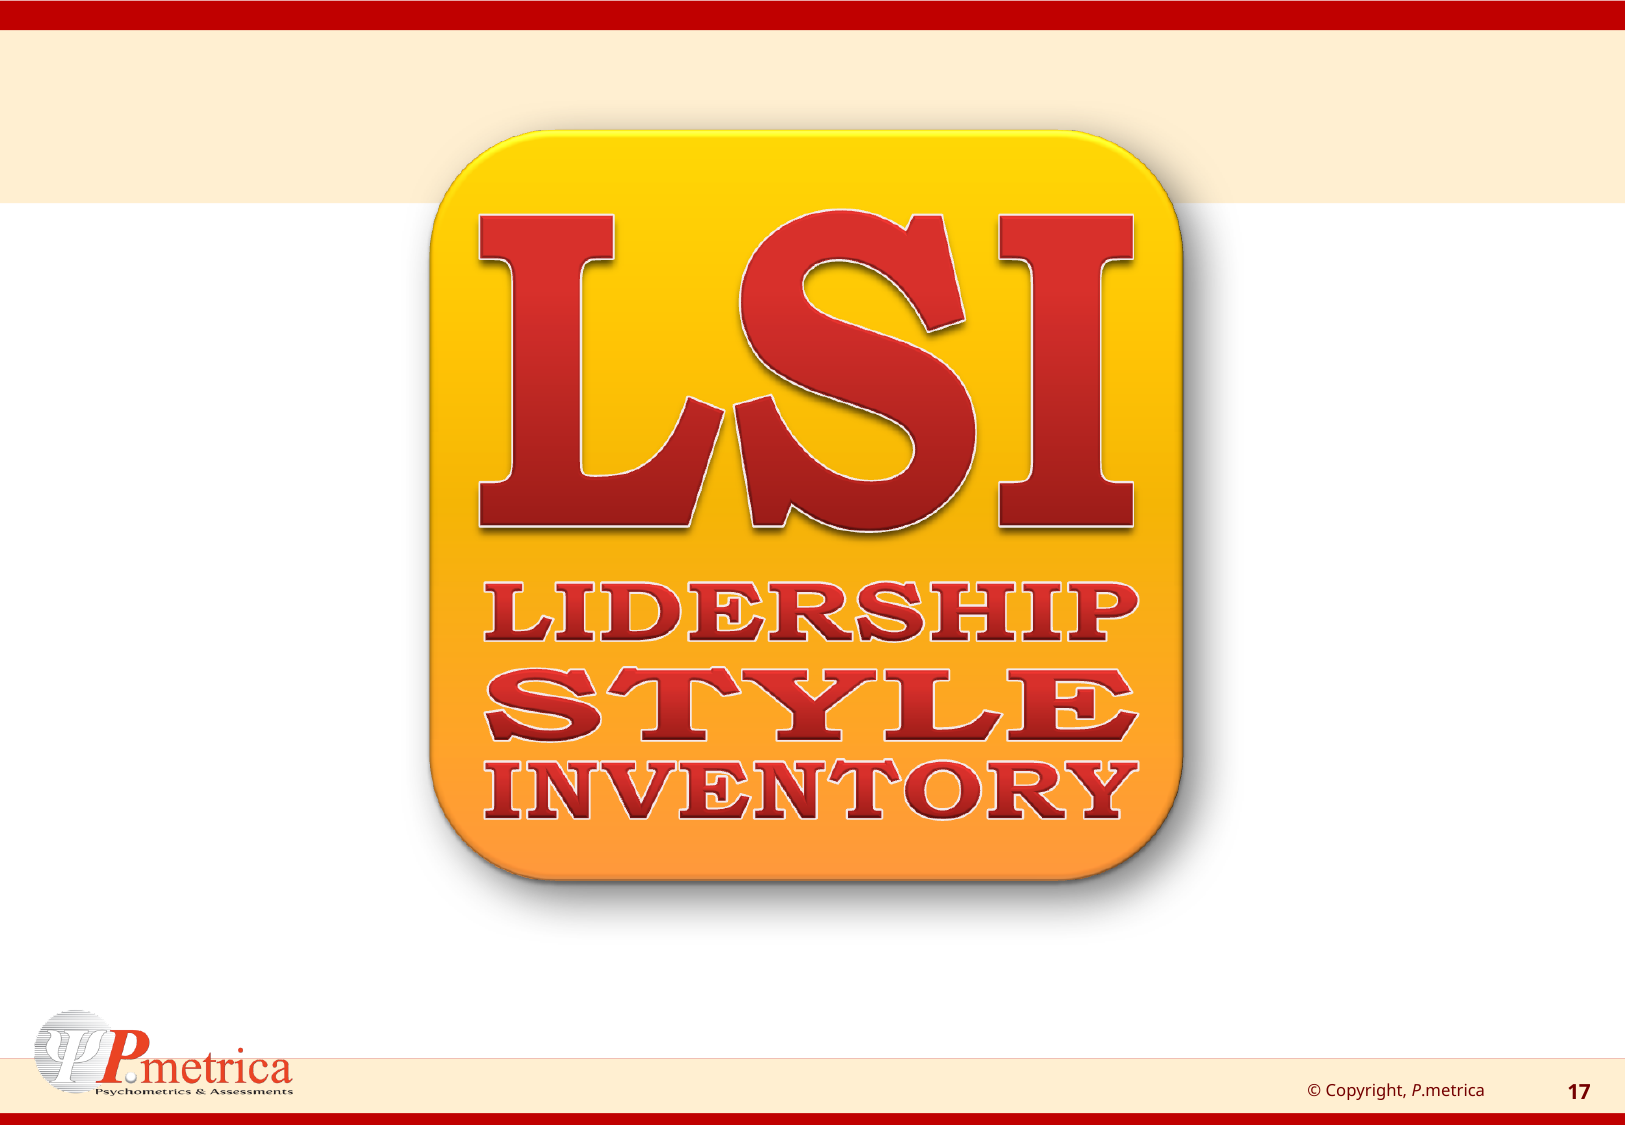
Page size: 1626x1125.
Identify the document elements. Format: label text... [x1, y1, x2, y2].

picture [422, 125, 1190, 892]
slide_number 17 [1532, 1078, 1606, 1107]
picture [32, 1009, 293, 1096]
